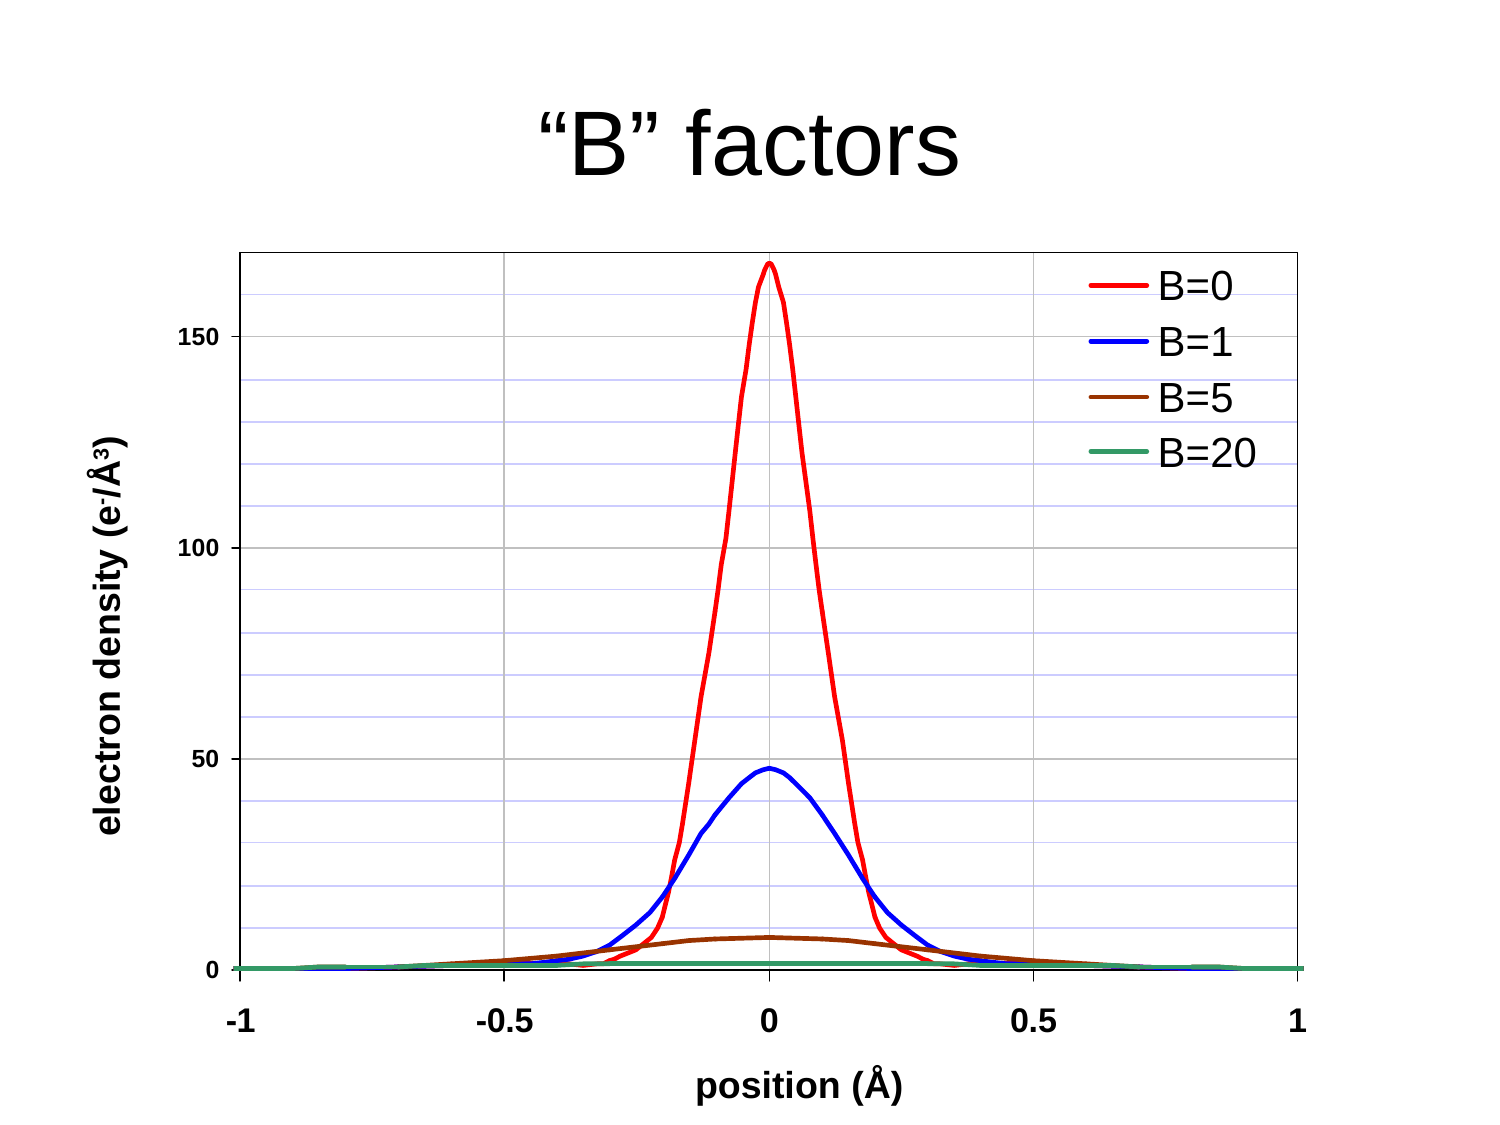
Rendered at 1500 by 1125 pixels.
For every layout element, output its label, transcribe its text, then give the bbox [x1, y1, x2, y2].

text_box position (Å) [680, 1084, 919, 1114]
text_box electron density (e-/Å3) [74, 337, 135, 936]
text_box “B” factors [74, 45, 1425, 233]
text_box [143, 222, 1359, 1076]
